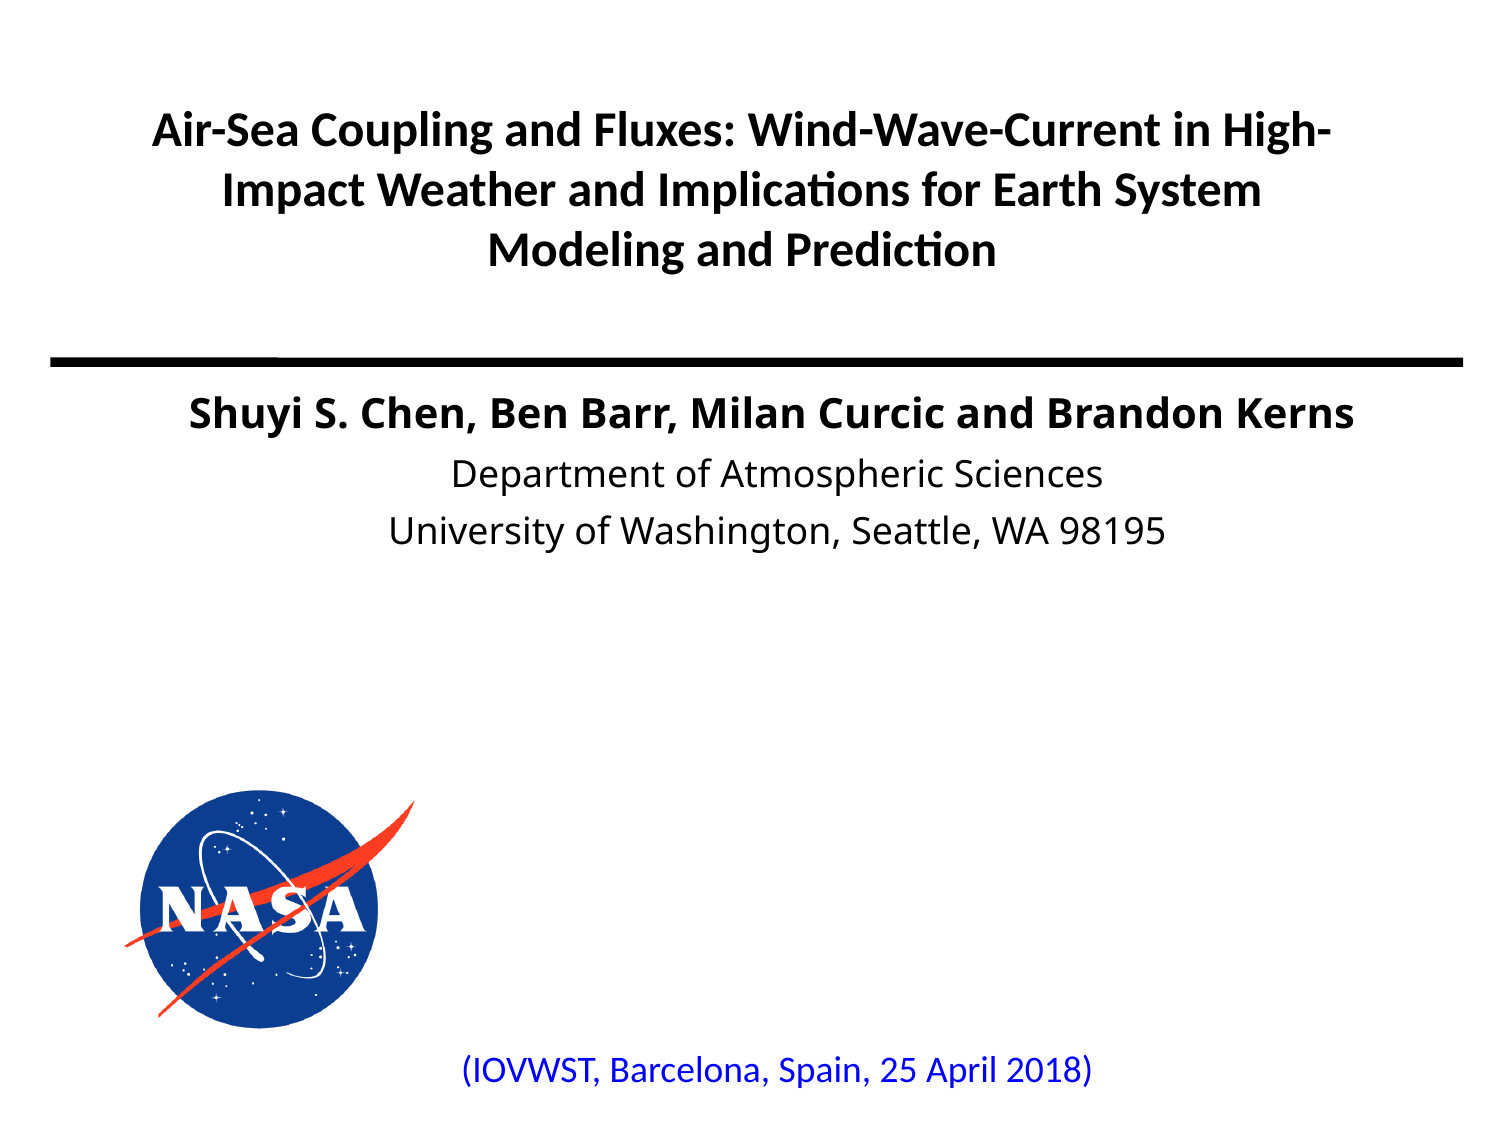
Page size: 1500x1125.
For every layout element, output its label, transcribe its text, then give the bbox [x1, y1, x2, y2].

text_box (IOVWST, Barcelona, Spain, 25 April 2018) [446, 1037, 1109, 1098]
picture [113, 785, 434, 1038]
text_box Shuyi S. Chen, Ben Barr, Milan Curcic and Brandon Kerns Department of Atmospheric Sciences University of Washington, Seattle, WA 98195 [155, 379, 1400, 560]
text_box Air-Sea Coupling and Fluxes: Wind-Wave-Current in High-Impact Weather and Implications for Earth System Modeling and Prediction [114, 88, 1371, 284]
